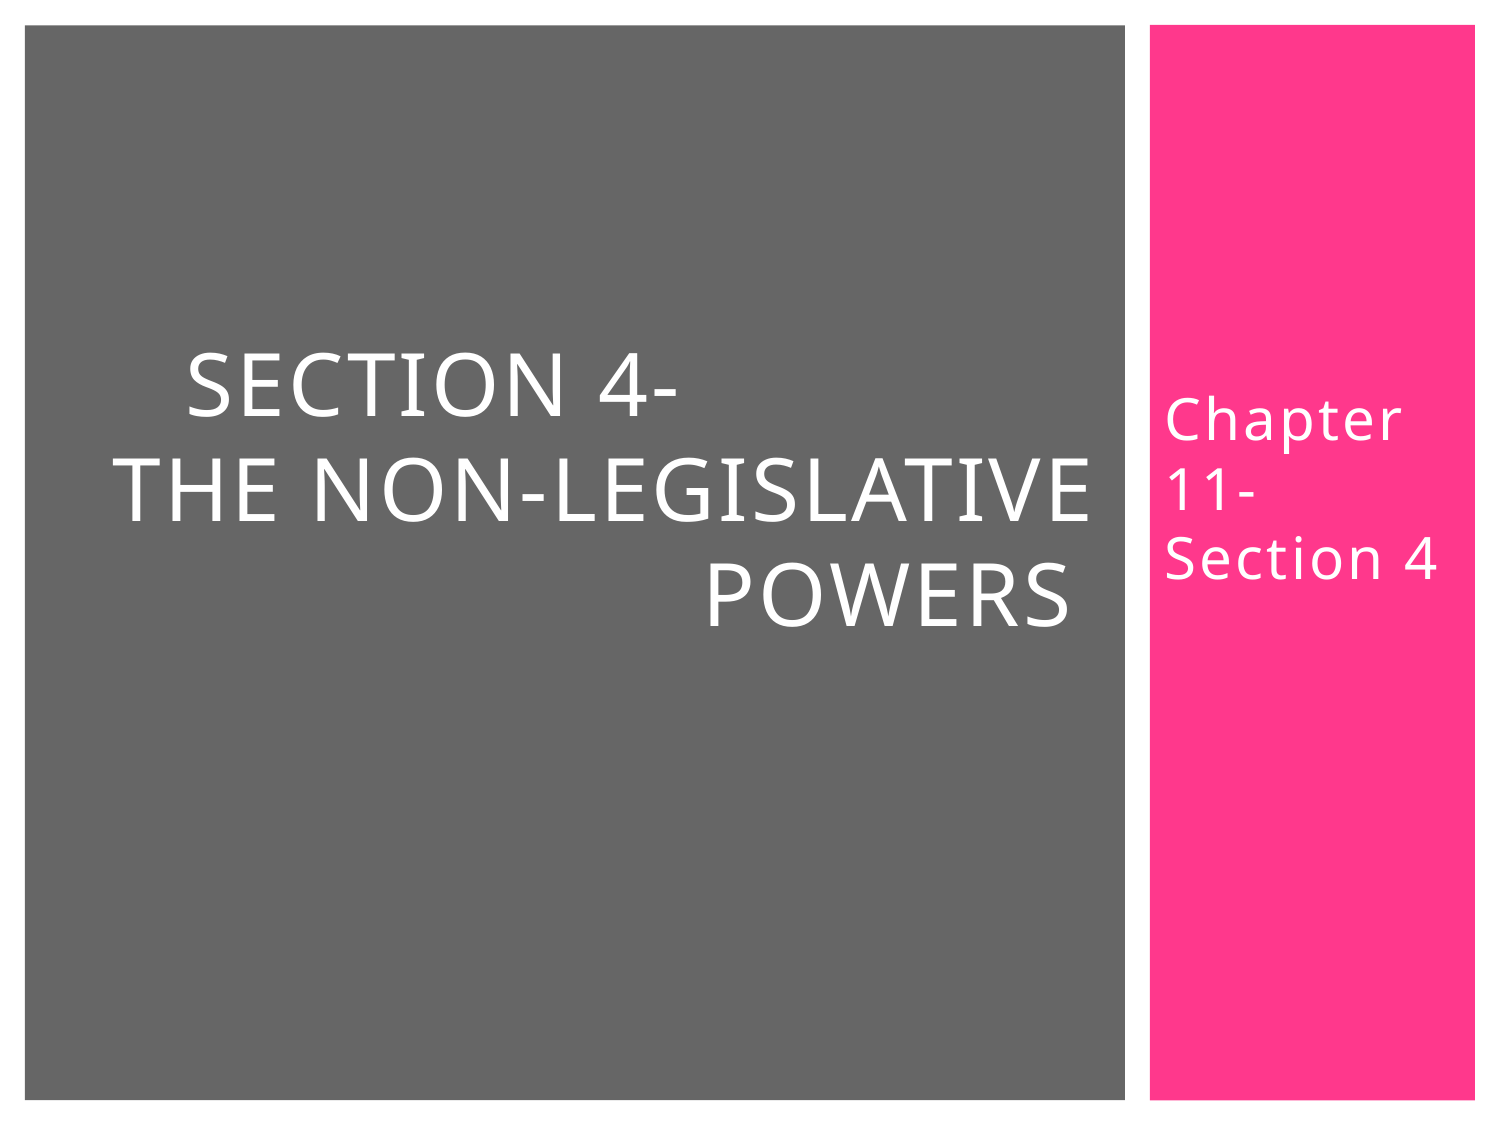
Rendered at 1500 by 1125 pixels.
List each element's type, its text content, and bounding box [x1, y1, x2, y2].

subtitle Chapter 11-Section 4 [1149, 336, 1475, 637]
title Section 4- The Non-legislative Powers [37, 336, 1113, 637]
